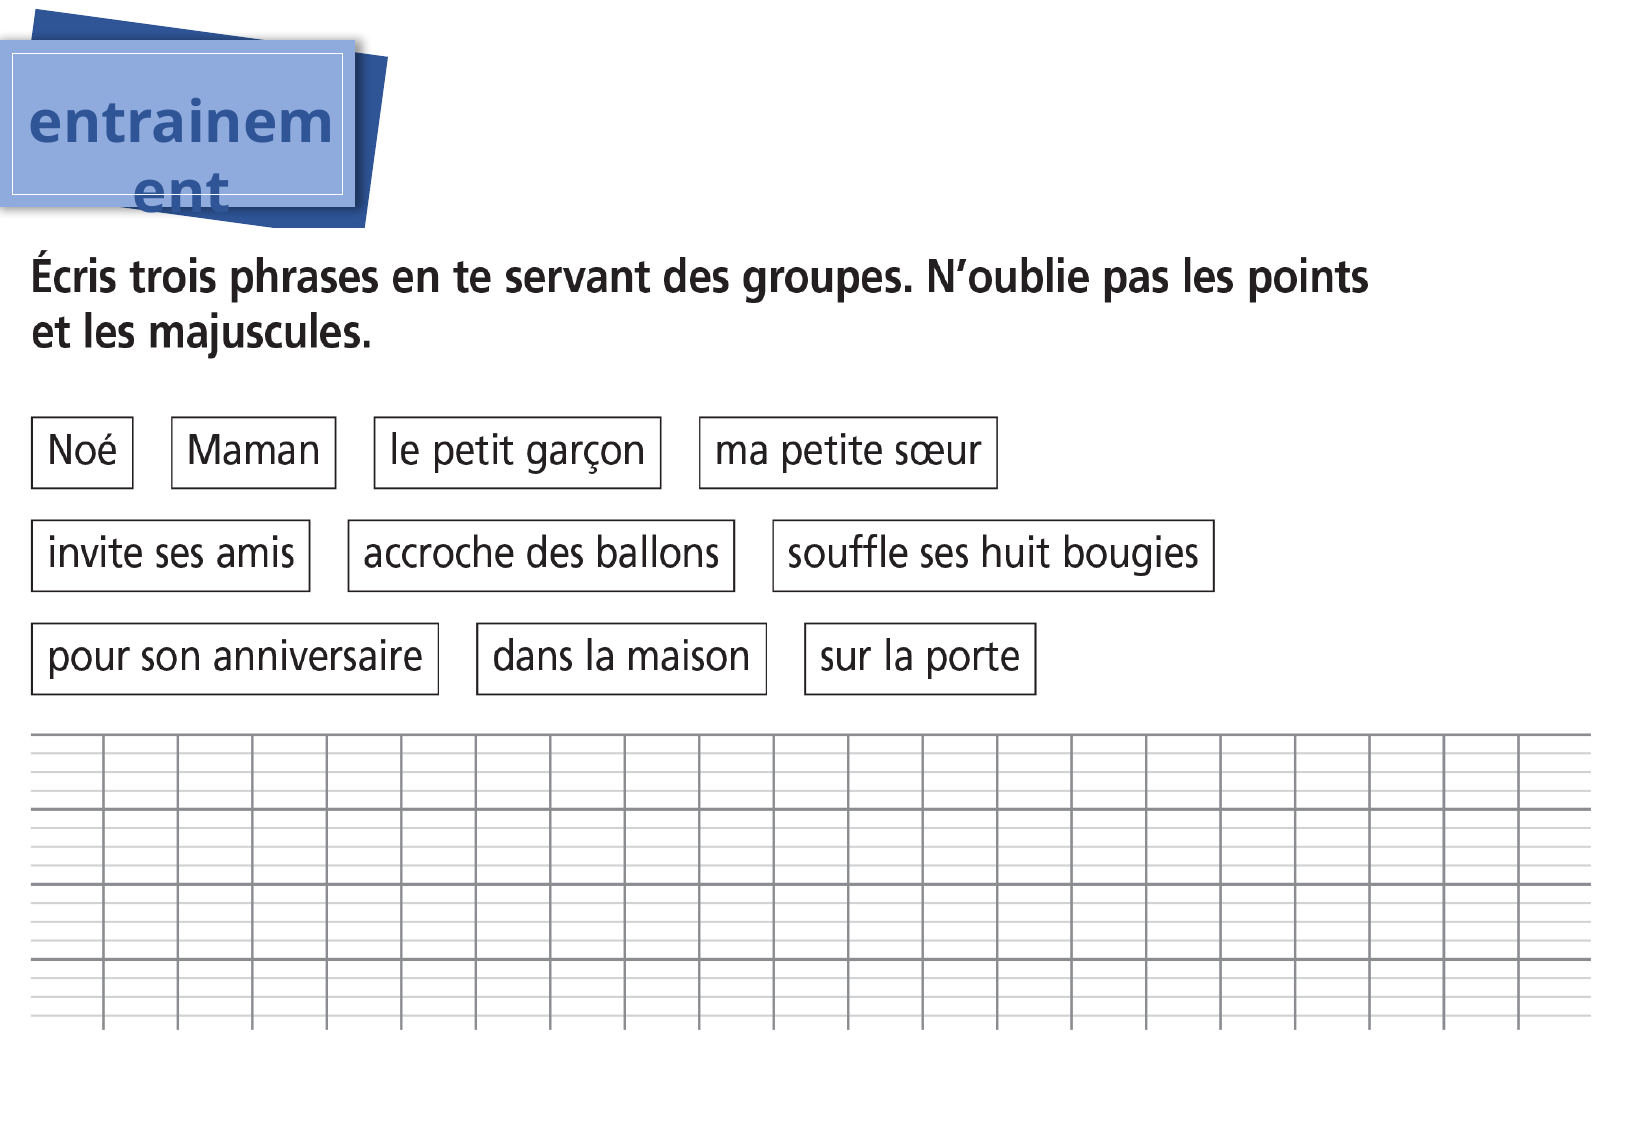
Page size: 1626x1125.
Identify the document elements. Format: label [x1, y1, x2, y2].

text_box [0, 33, 377, 216]
picture [0, 228, 1625, 1051]
